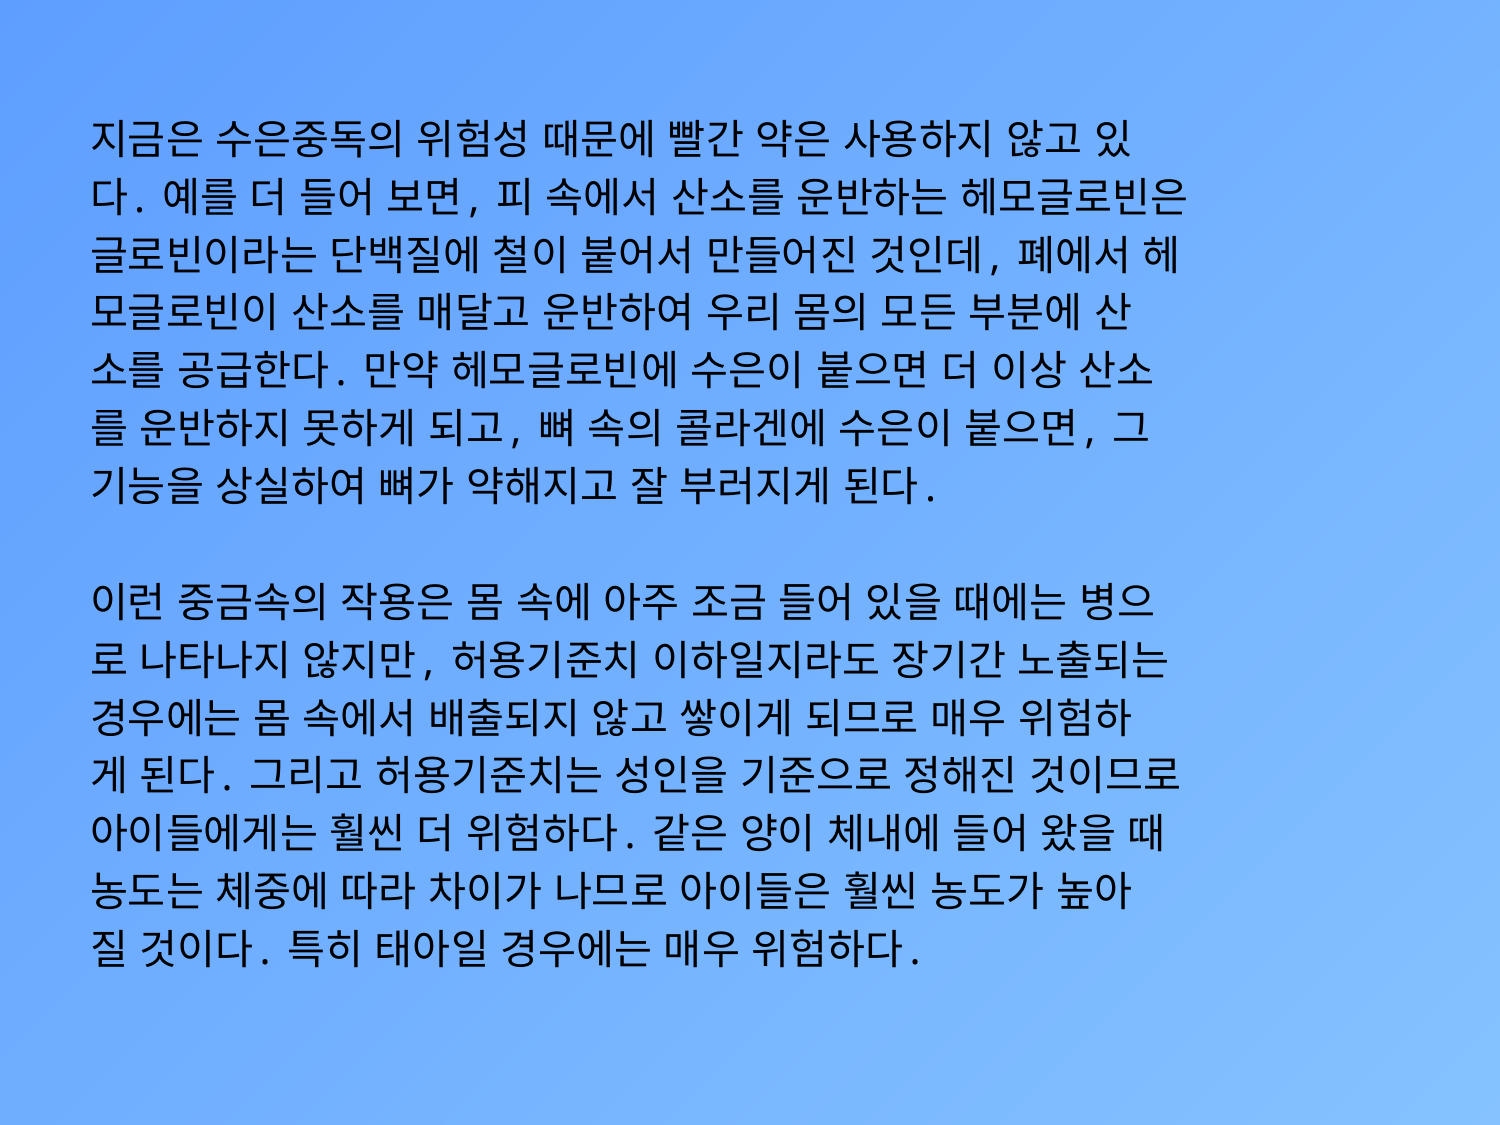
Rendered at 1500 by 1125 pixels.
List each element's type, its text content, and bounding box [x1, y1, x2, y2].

list 지금은 수은중독의 위험성 때문에 빨간 약은 사용하지 않고 있 다. 예를 더 들어 보면, 피 속에서 산소를 운반하는 헤모글로빈은 글로빈이라는 단백질에 철이 붙어서 만들어진 것인데, 폐에서 헤 모글로빈이 산소를 매달고 운반하여 우리 몸의 모든 부분에 산 소를 공급한다. 만약 헤모글로빈에 수은이 붙으면 더 이상 산소 를 운반하지 못하게 되고, 뼈 속의 콜라겐에 수은이 붙으면, 그 기능을 상실하여 뼈가 약해지고 잘 부러지게 된다. 이런 중금속의 작용은 몸 속에 아주 조금 들어 있을 때에는 병으 로 나타나지 않지만, 허용기준치 이하일지라도 장기간 노출되는 경우에는 몸 속에서 배출되지 않고 쌓이게 되므로 매우 위험하 게 된다. 그리고 허용기준치는 성인을 기준으로 정해진 것이므로 아이들에게는 훨씬 더 위험하다. 같은 양이 체내에 들어 왔을 때 농도는 체중에 따라 차이가 나므로 아이들은 훨씬 농도가 높아 질 것이다. 특히 태아일 경우에는 매우 위험하다. [75, 105, 1425, 1005]
